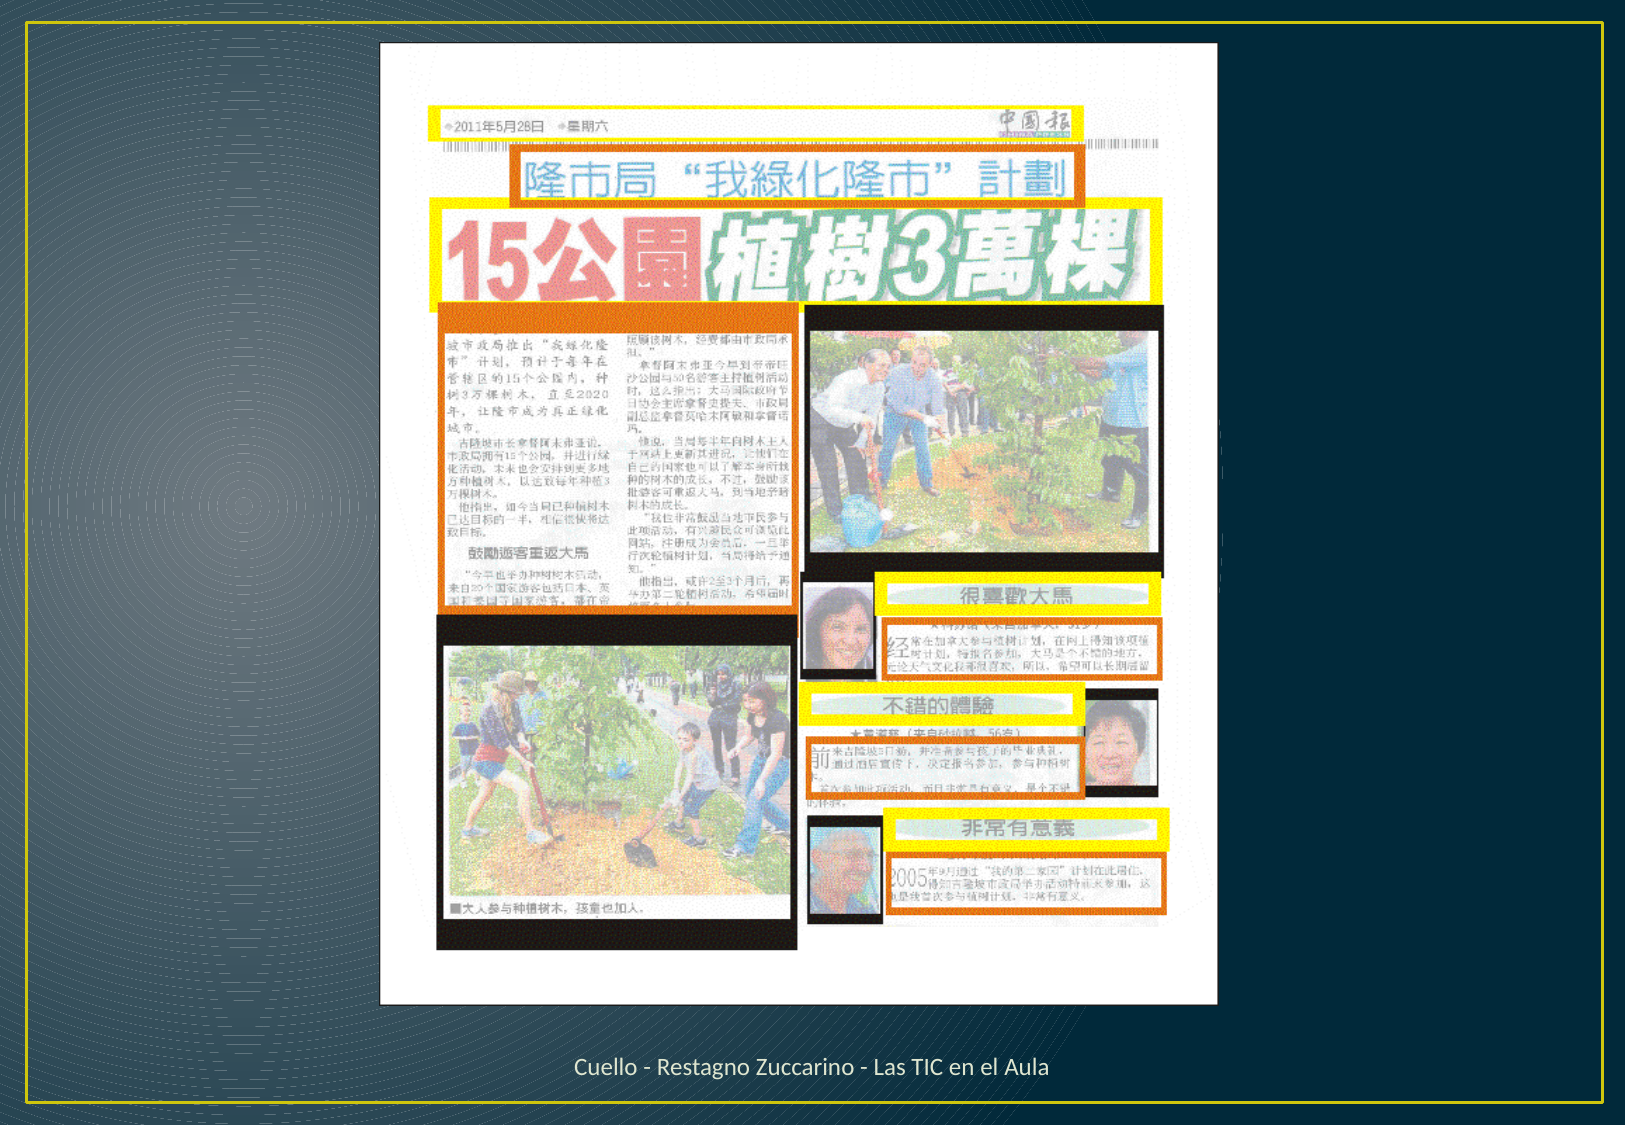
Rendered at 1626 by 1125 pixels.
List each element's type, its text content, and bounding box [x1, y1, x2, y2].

picture [379, 36, 1219, 1007]
footer Cuello - Restagno Zuccarino - Las TIC en el Aula [503, 1035, 1122, 1096]
picture [1037, 1011, 1050, 1020]
